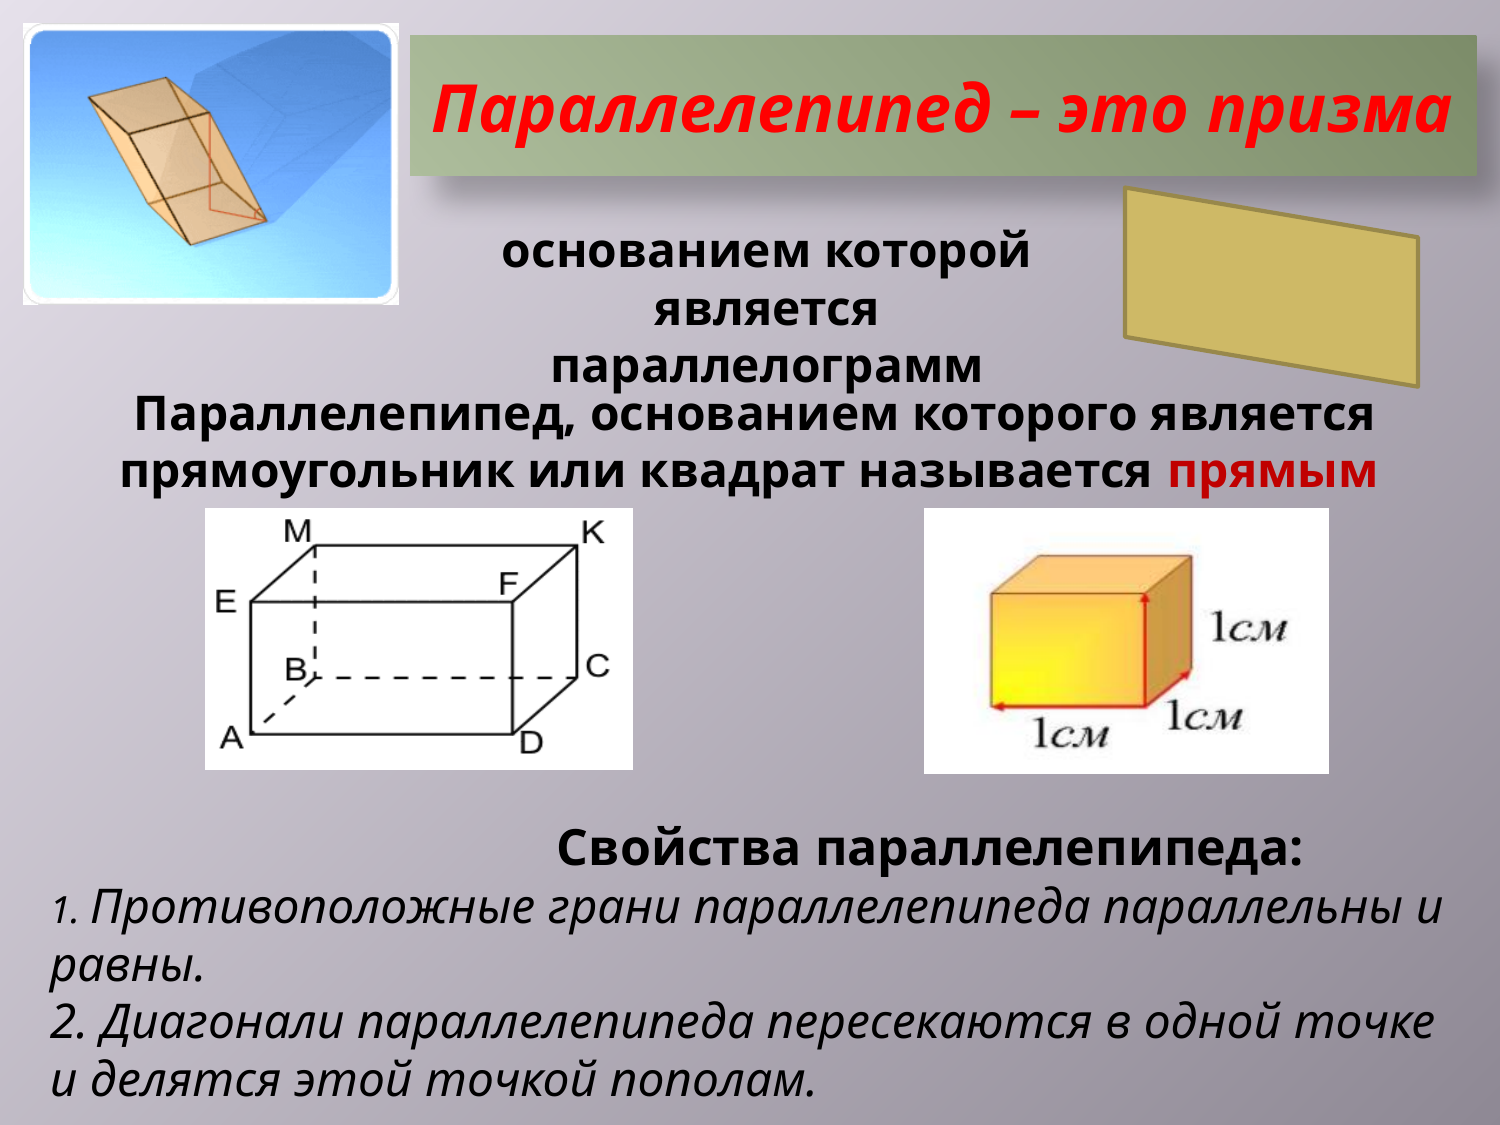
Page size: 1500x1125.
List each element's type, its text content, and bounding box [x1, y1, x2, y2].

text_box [456, 187, 1419, 374]
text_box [81, 374, 1430, 774]
text_box Свойства параллелепипеда: 1. Противоположные грани параллелепипеда параллельны и равны. 2. Диагонали параллелепипеда пересекаются в одной точке и делятся этой точкой пополам. [35, 808, 1465, 1114]
title Параллелепипед – это призма [422, 35, 1477, 176]
picture [23, 23, 399, 305]
